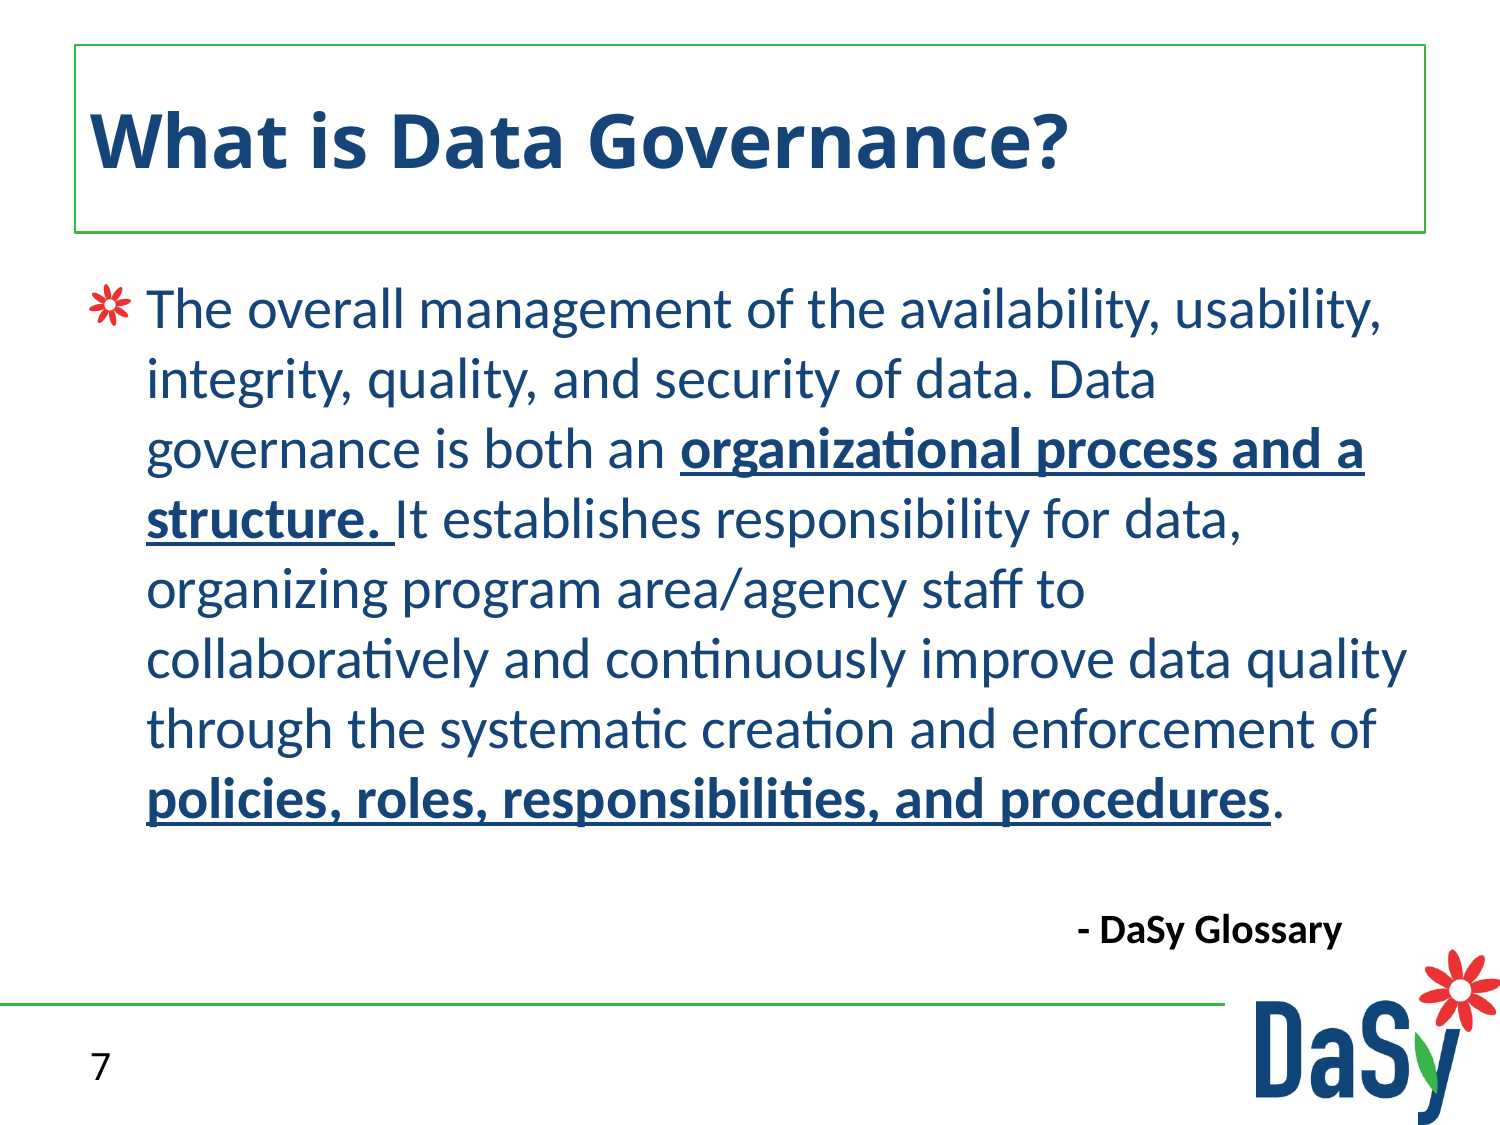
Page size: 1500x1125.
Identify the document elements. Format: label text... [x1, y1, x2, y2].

title What is Data Governance? [74, 44, 1426, 234]
slide_number 7 [75, 1038, 425, 1098]
list The overall management of the availability, usability, integrity, quality, and security of data. Data governance is both an organizational process and a structure. It establishes responsibility for data, organizing program area/agency staff to collaboratively and continuously improve data quality through the systematic creation and enforcement of policies, roles, responsibilities, and procedures. [75, 262, 1425, 925]
text_box - DaSy Glossary [1062, 894, 1500, 960]
picture [1256, 960, 1500, 1125]
picture [89, 284, 131, 326]
